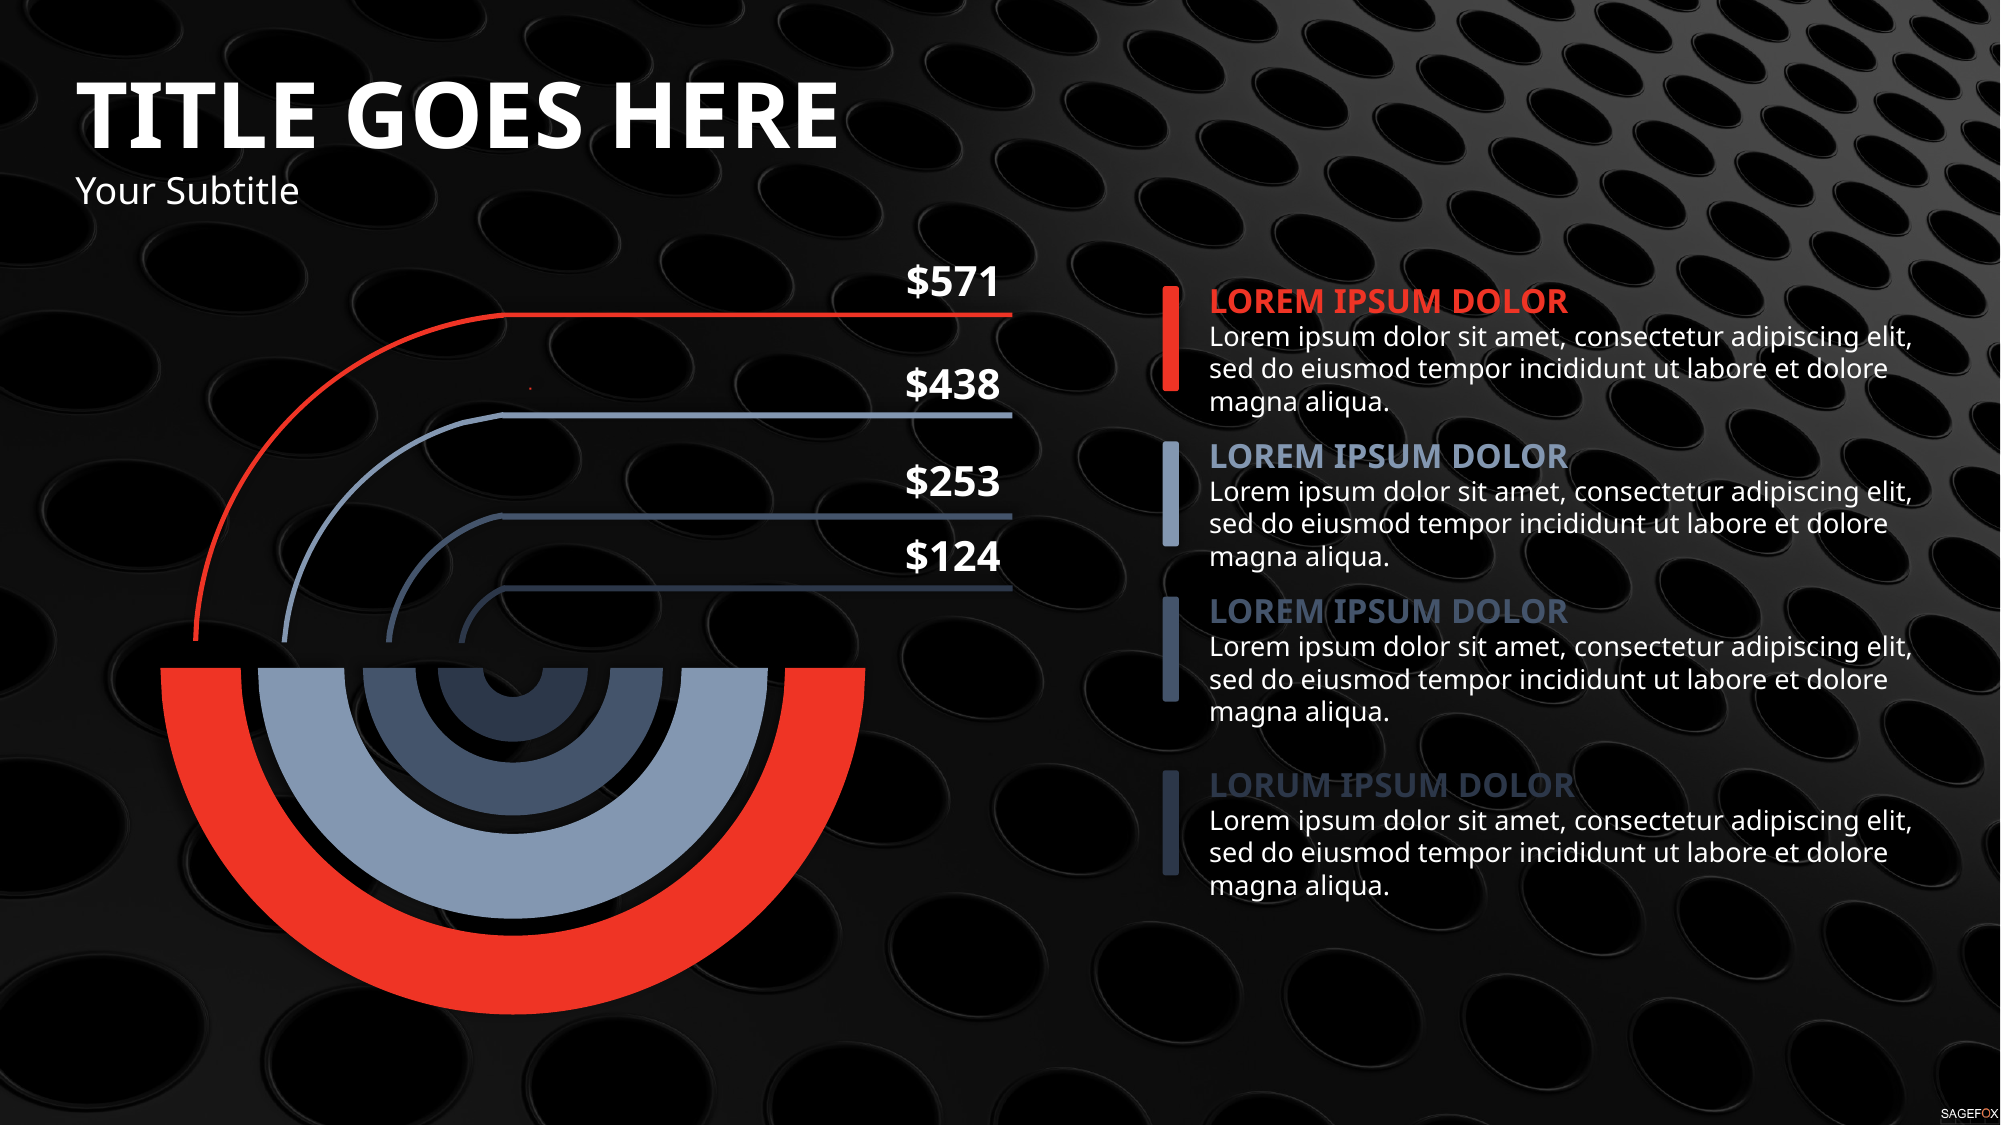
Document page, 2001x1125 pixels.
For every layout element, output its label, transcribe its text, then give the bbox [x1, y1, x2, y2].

picture [0, 0, 2001, 1125]
text_box [1161, 769, 1180, 877]
text_box [384, 511, 1014, 644]
text_box [436, 666, 589, 743]
text_box [280, 410, 1014, 644]
text_box [457, 583, 1014, 645]
text_box [192, 311, 1014, 642]
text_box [1194, 583, 1939, 736]
text_box [1161, 595, 1180, 703]
text_box $124 [871, 524, 1035, 585]
text_box $438 [871, 352, 1035, 413]
text_box [361, 666, 664, 817]
text_box [256, 666, 769, 920]
text_box [1161, 285, 1180, 393]
text_box $253 [871, 450, 1035, 511]
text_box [1194, 272, 1939, 426]
text_box [1161, 440, 1180, 548]
text_box $571 [872, 249, 1036, 310]
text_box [1194, 428, 1939, 581]
text_box TITLE GOES HERE Your Subtitle [60, 49, 1036, 220]
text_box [1194, 757, 1939, 910]
text_box [159, 666, 867, 1016]
